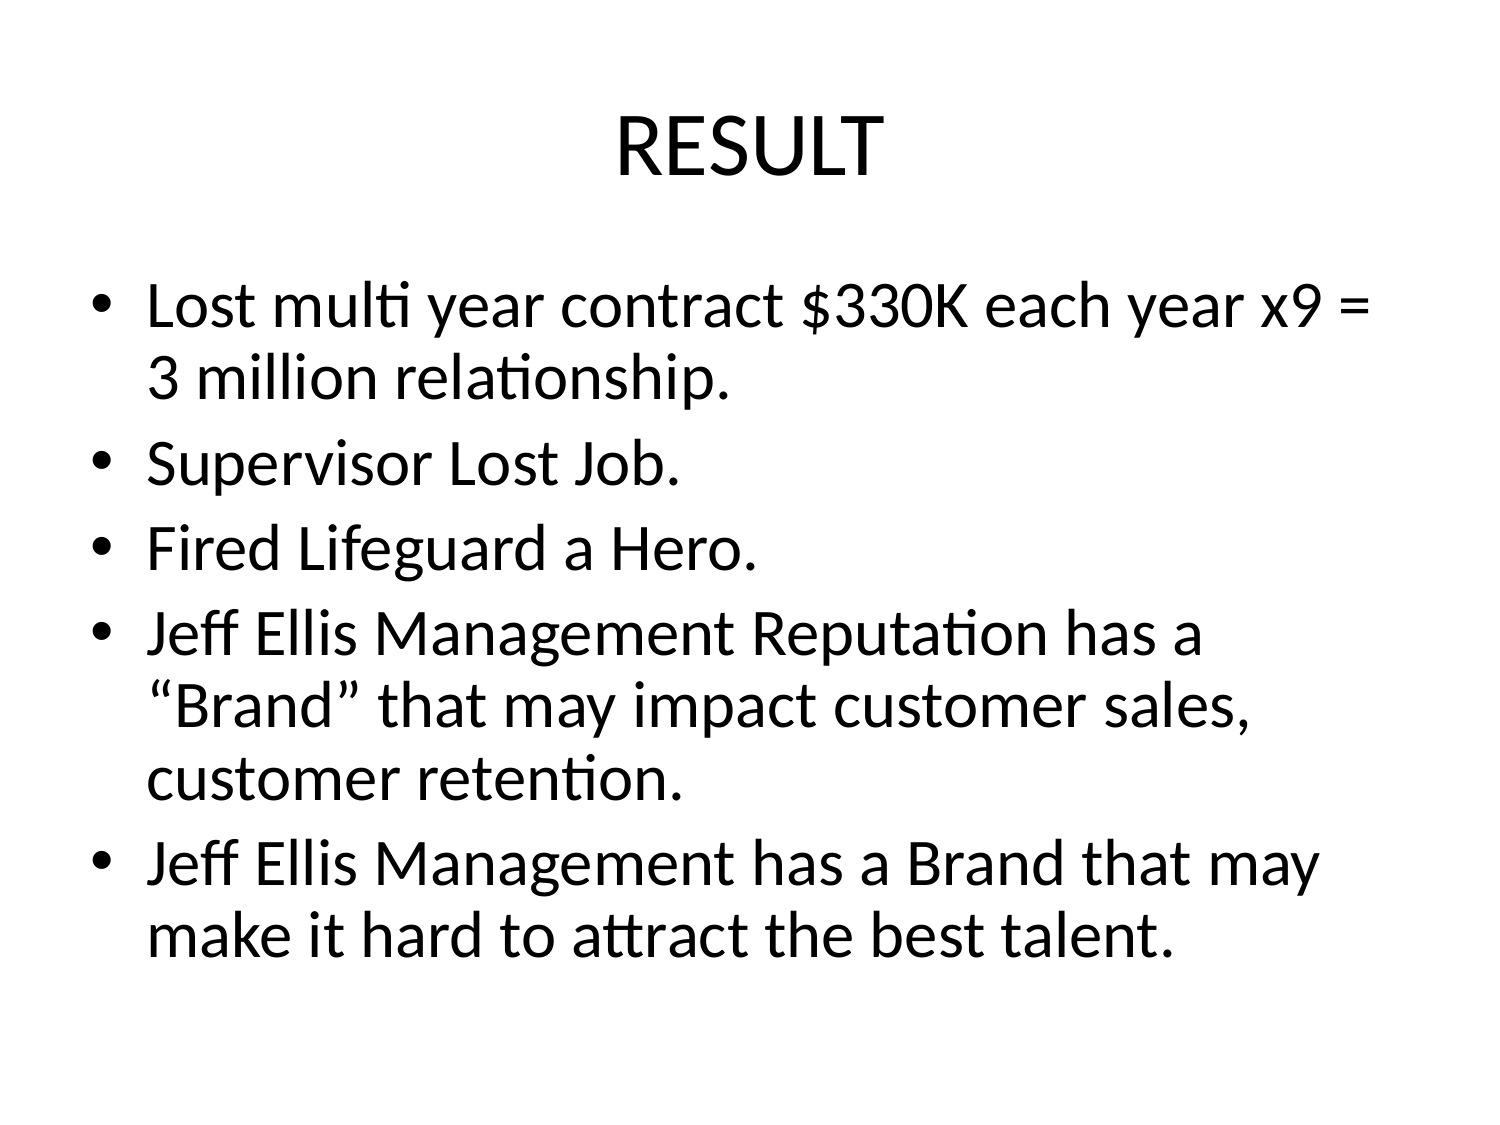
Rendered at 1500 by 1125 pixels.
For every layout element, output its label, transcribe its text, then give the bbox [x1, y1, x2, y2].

title RESULT [74, 44, 1426, 233]
list Lost multi year contract $330K each year x9 = 3 million relationship. Supervisor Lost Job. Fired Lifeguard a Hero. Jeff Ellis Management Reputation has a “Brand” that may impact customer sales, customer retention. Jeff Ellis Management has a Brand that may make it hard to attract the best talent. [74, 262, 1426, 1006]
